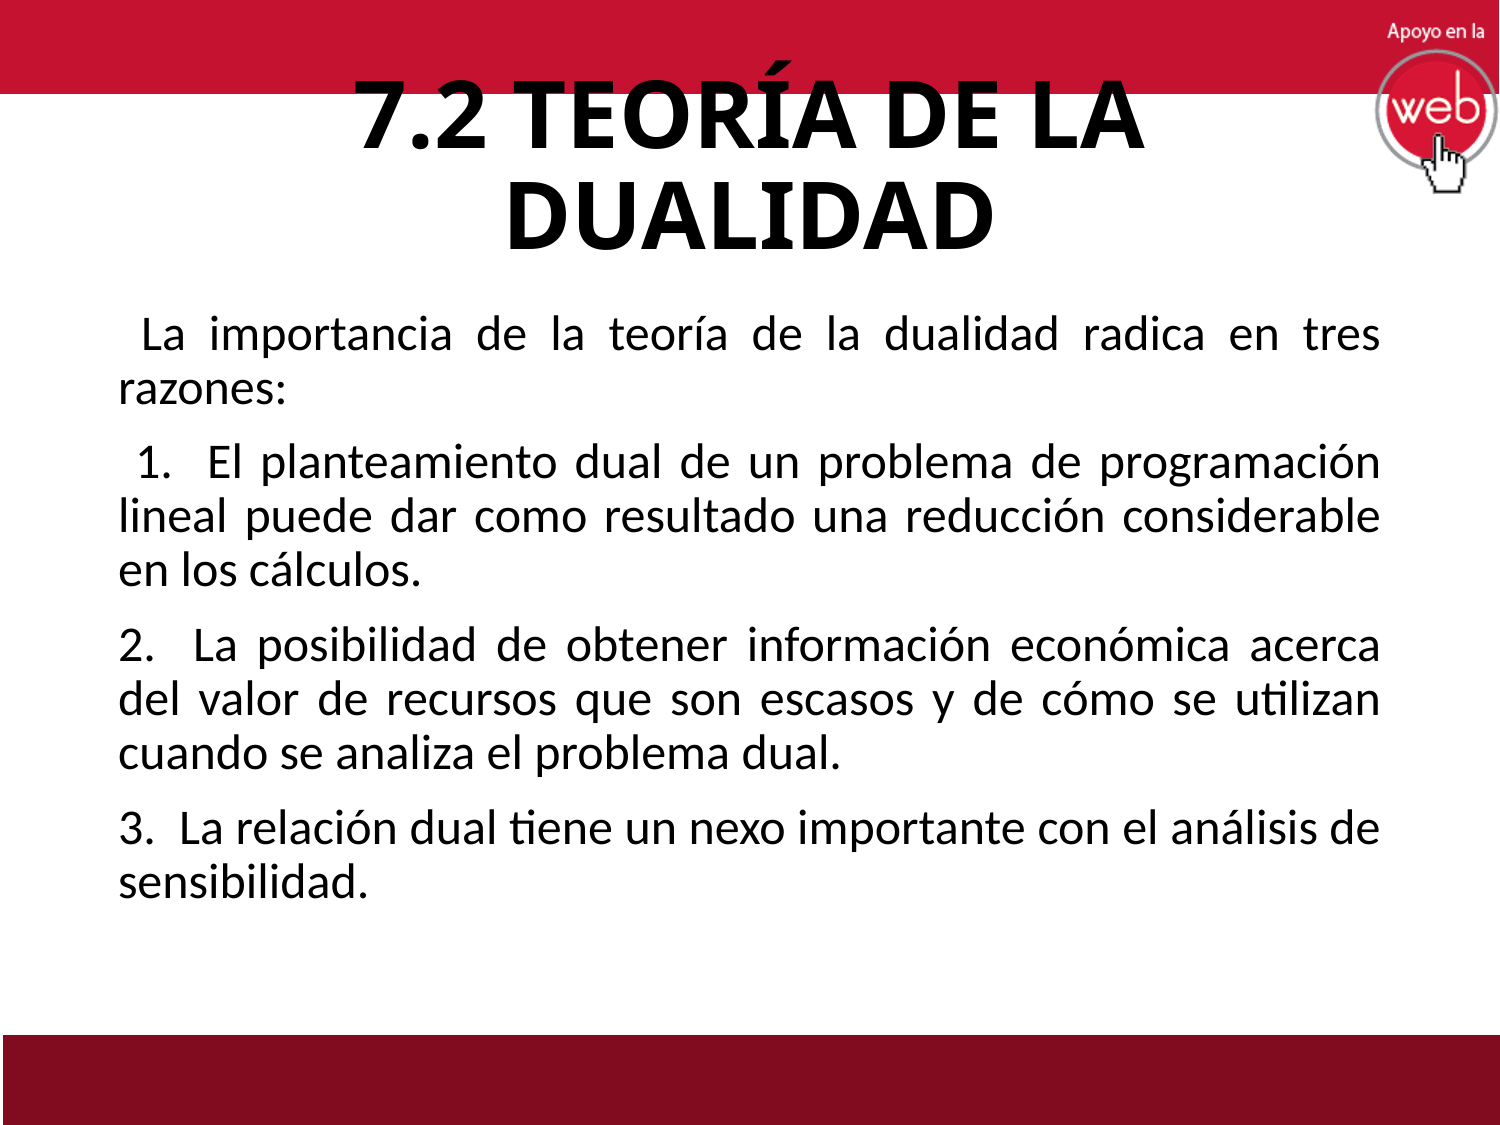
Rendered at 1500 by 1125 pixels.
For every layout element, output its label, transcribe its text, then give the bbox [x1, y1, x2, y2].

list La importancia de la teoría de la dualidad radica en tres razones: 1. El planteamiento dual de un problema de programación lineal puede dar como resultado una reducción considerable en los cálculos. 2. La posibilidad de obtener información económica acerca del valor de recursos que son escasos y de cómo se utilizan cuando se analiza el problema dual. 3. La relación dual tiene un nexo importante con el análisis de sensibilidad. [103, 299, 1397, 1014]
picture [0, 0, 1500, 1125]
title 7.2 TEORÍA DE LA DUALIDAD [103, 59, 1397, 278]
